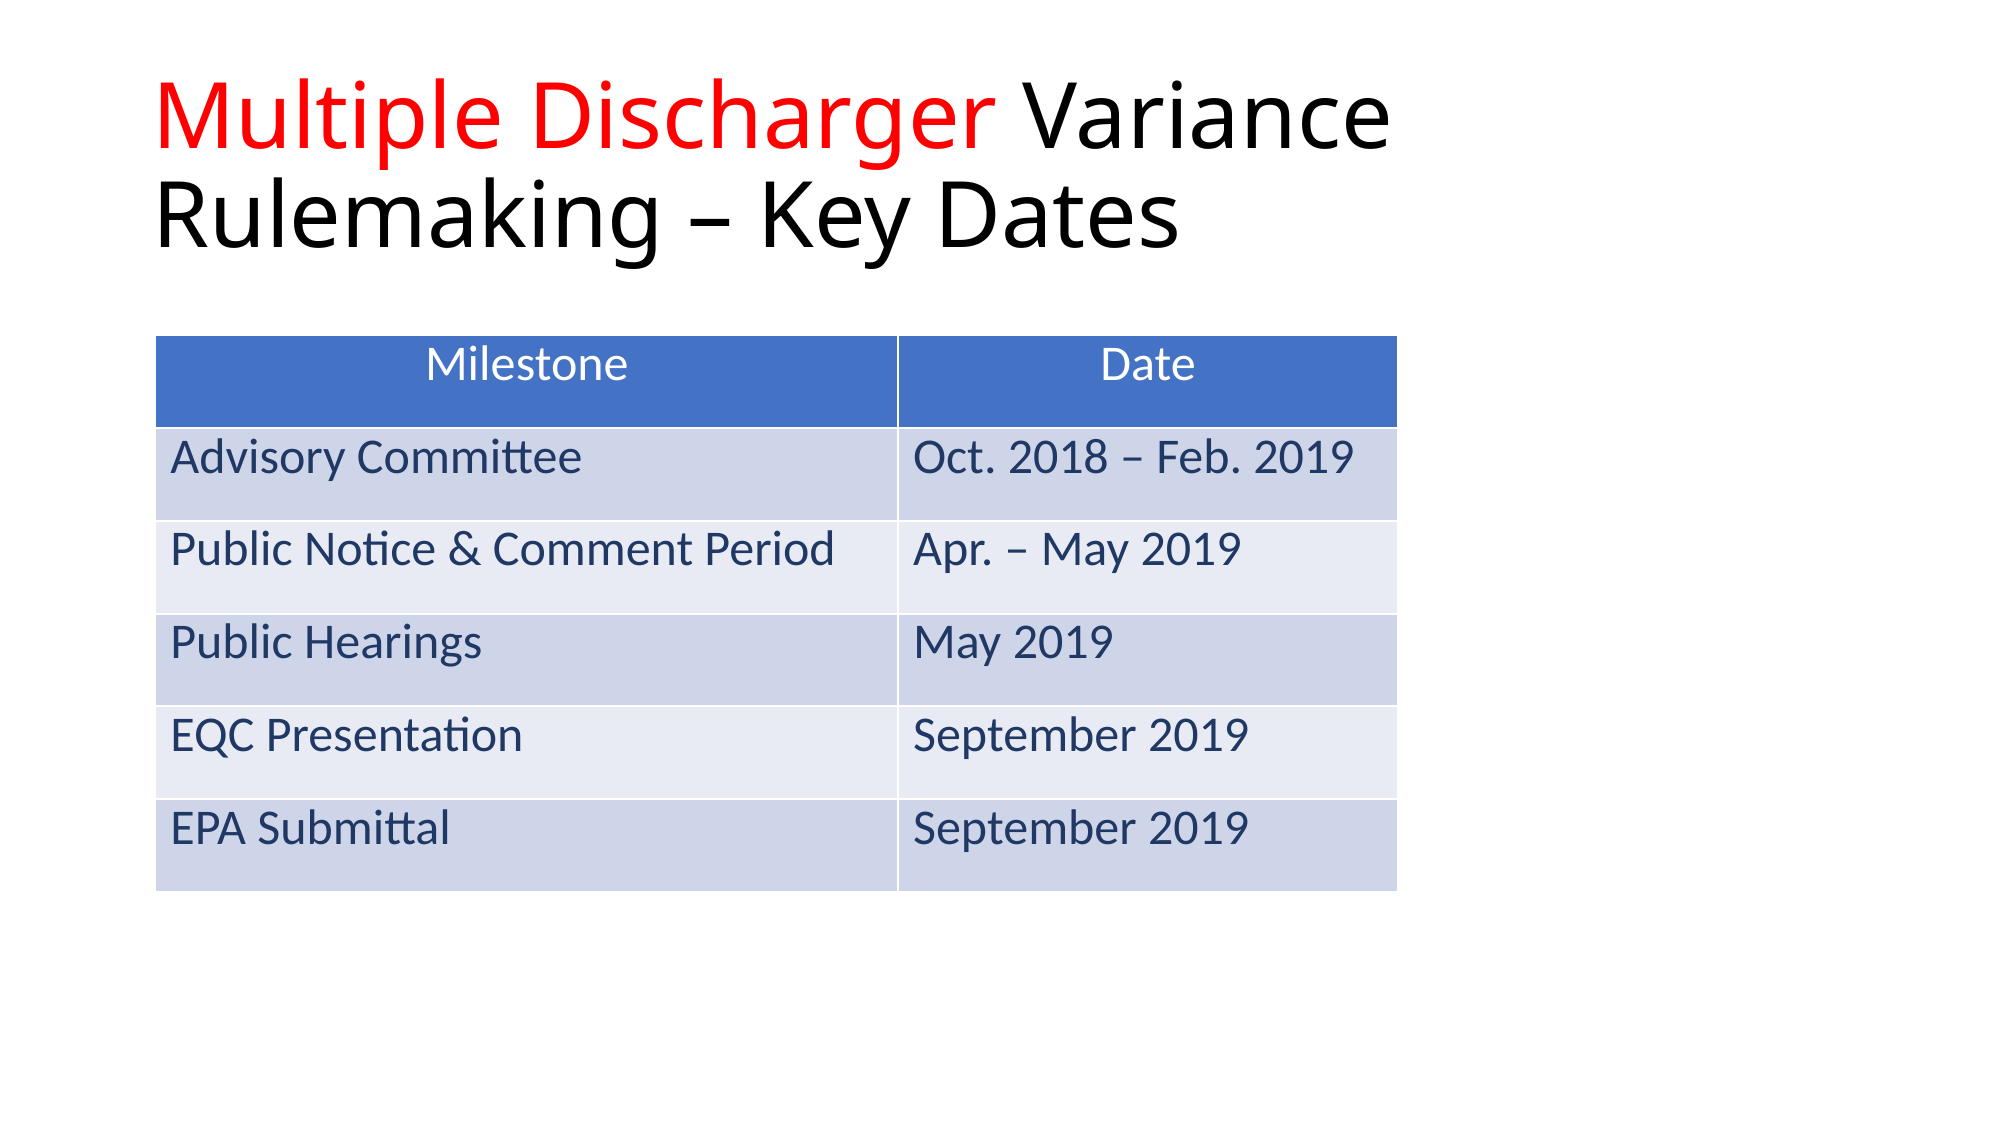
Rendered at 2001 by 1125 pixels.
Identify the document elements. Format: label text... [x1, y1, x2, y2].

table_cell Public Notice & Comment Period [156, 522, 897, 613]
table_cell EPA Submittal [156, 800, 897, 891]
table_cell September 2019 [899, 800, 1397, 891]
table_cell Oct. 2018 – Feb. 2019 [899, 429, 1397, 520]
table_cell Public Hearings [156, 615, 897, 705]
title Multiple Discharger Variance Rulemaking – Key Dates [137, 59, 1863, 278]
table_cell May 2019 [899, 615, 1397, 705]
table_cell EQC Presentation [156, 707, 897, 798]
table_header Date [899, 336, 1397, 427]
table_cell Apr. – May 2019 [899, 522, 1397, 613]
table_cell Advisory Committee [156, 429, 897, 520]
table_header Milestone [156, 336, 897, 427]
table_cell September 2019 [899, 707, 1397, 798]
